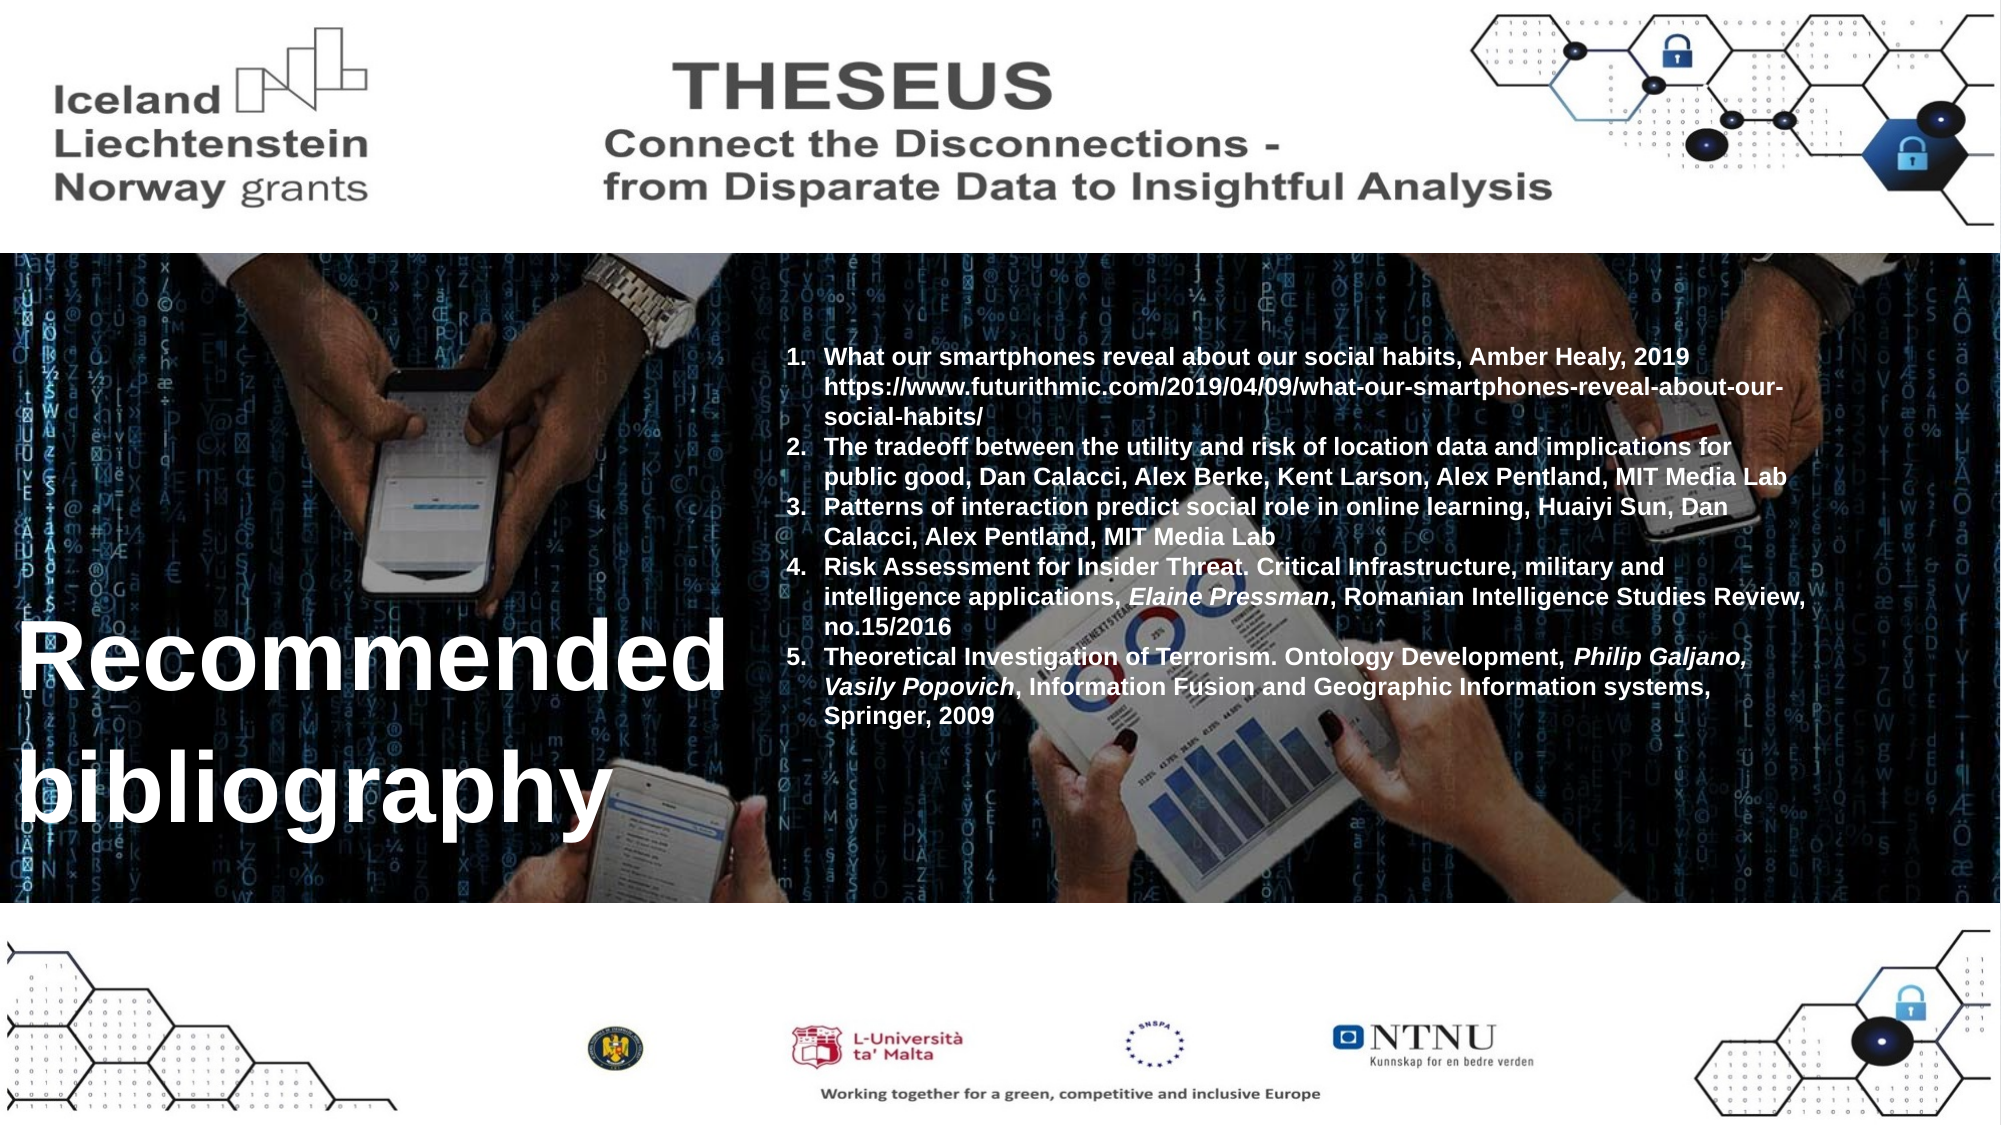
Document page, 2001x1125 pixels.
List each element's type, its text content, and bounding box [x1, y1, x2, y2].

picture [0, 0, 2001, 1125]
text_box [59, 265, 1940, 901]
text_box What our smartphones reveal about our social habits, Amber Healy, 2019 https://www.futurithmic.com/2019/04/09/what-our-smartphones-reveal-about-our-social-habits/ The tradeoff between the utility and risk of location data and implications for public good, Dan Calacci, Alex Berke, Kent Larson, Alex Pentland, MIT Media Lab Patterns of interaction predict social role in online learning, Huaiyi Sun, Dan Calacci, Alex Pentland, MIT Media Lab Risk Assessment for Insider Threat. Critical Infrastructure, military and intelligence applications, Elaine Pressman, Romanian Intelligence Studies Review, no.15/2016 Theoretical Investigation of Terrorism. Ontology Development, Philip Galjano, Vasily Popovich, Information Fusion and Geographic Information systems, Springer, 2009 [771, 333, 1823, 738]
text_box Recommended bibliography [0, 562, 755, 858]
